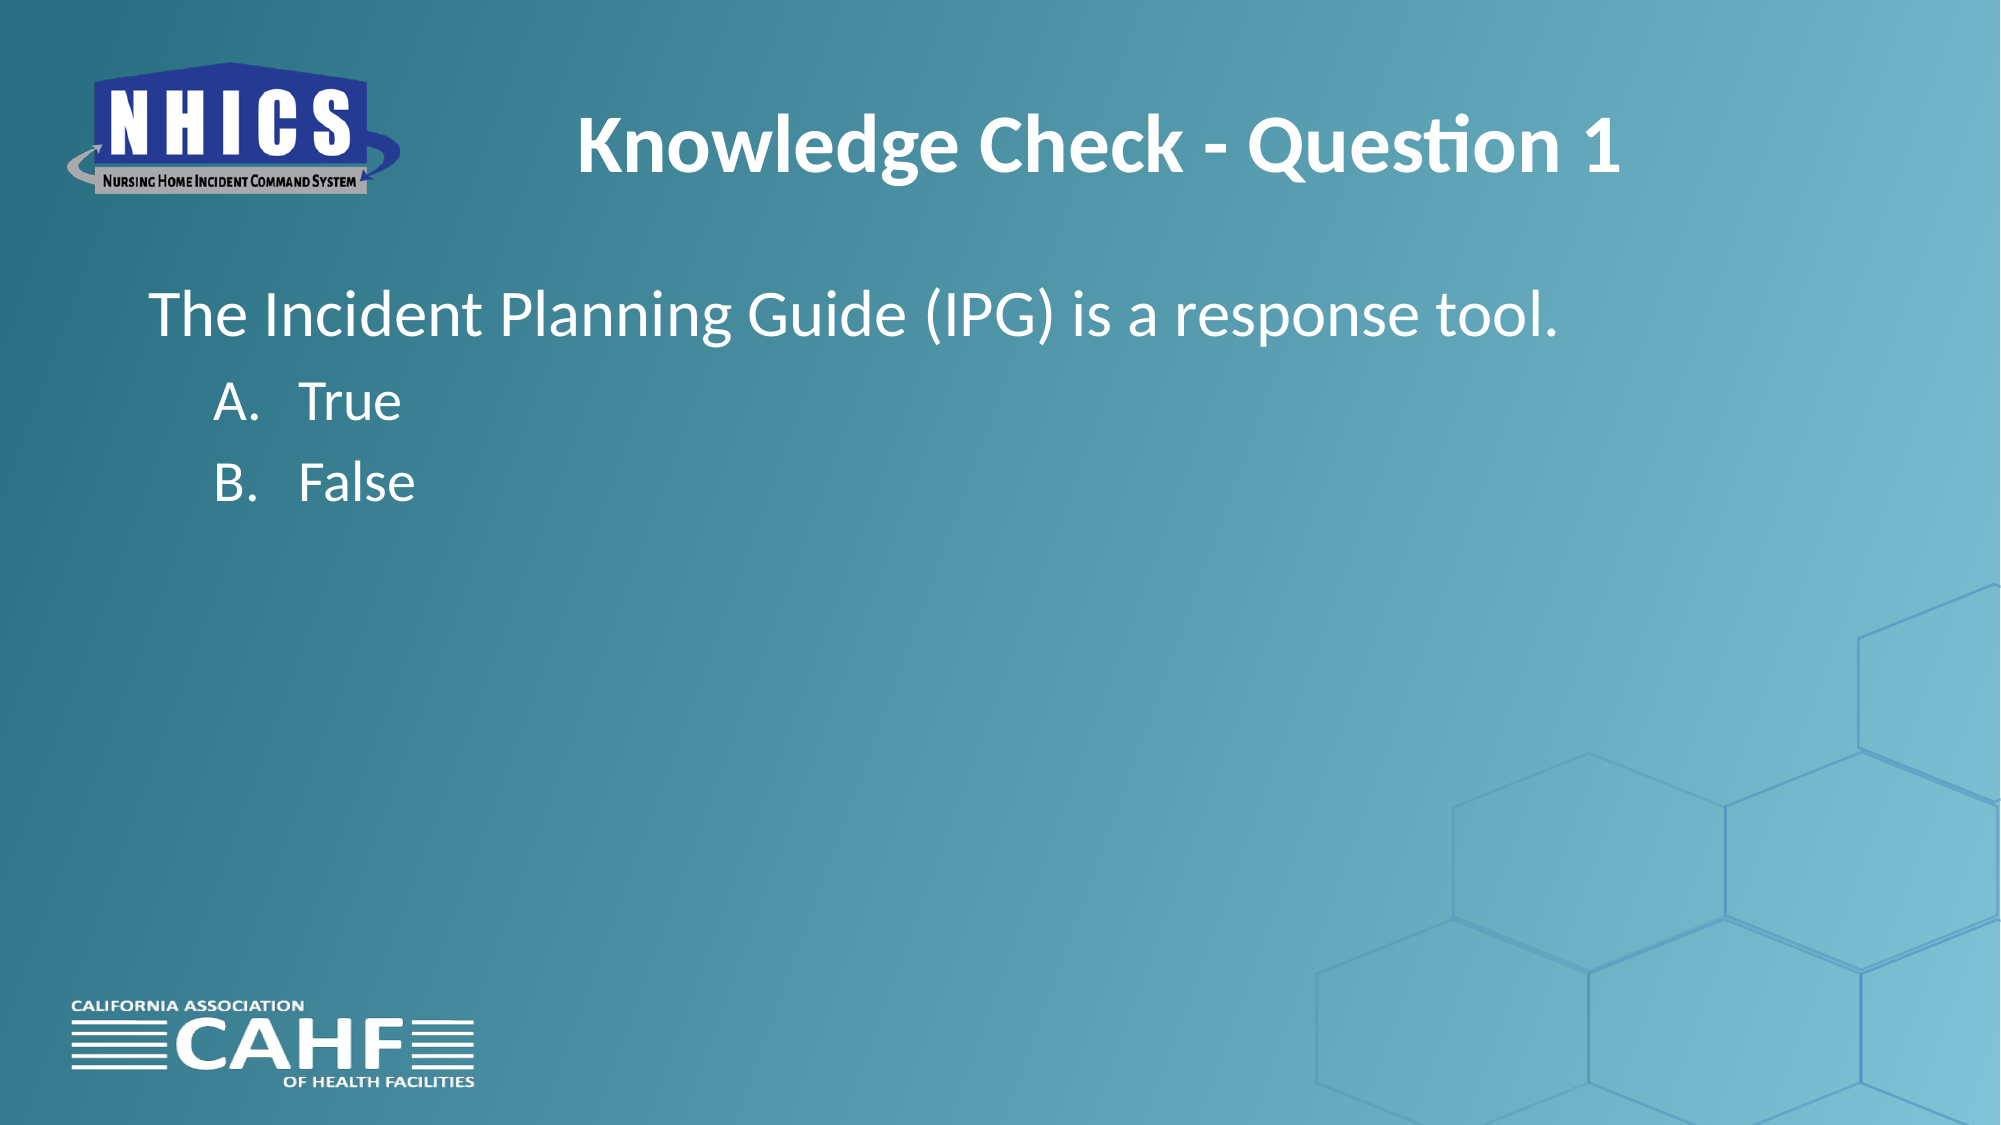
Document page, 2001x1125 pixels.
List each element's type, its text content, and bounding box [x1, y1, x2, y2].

picture [66, 999, 479, 1088]
title Knowledge Check - Question 1 [562, 45, 1675, 233]
list The Incident Planning Guide (IPG) is a response tool. True False [133, 262, 1900, 980]
picture [67, 62, 400, 194]
